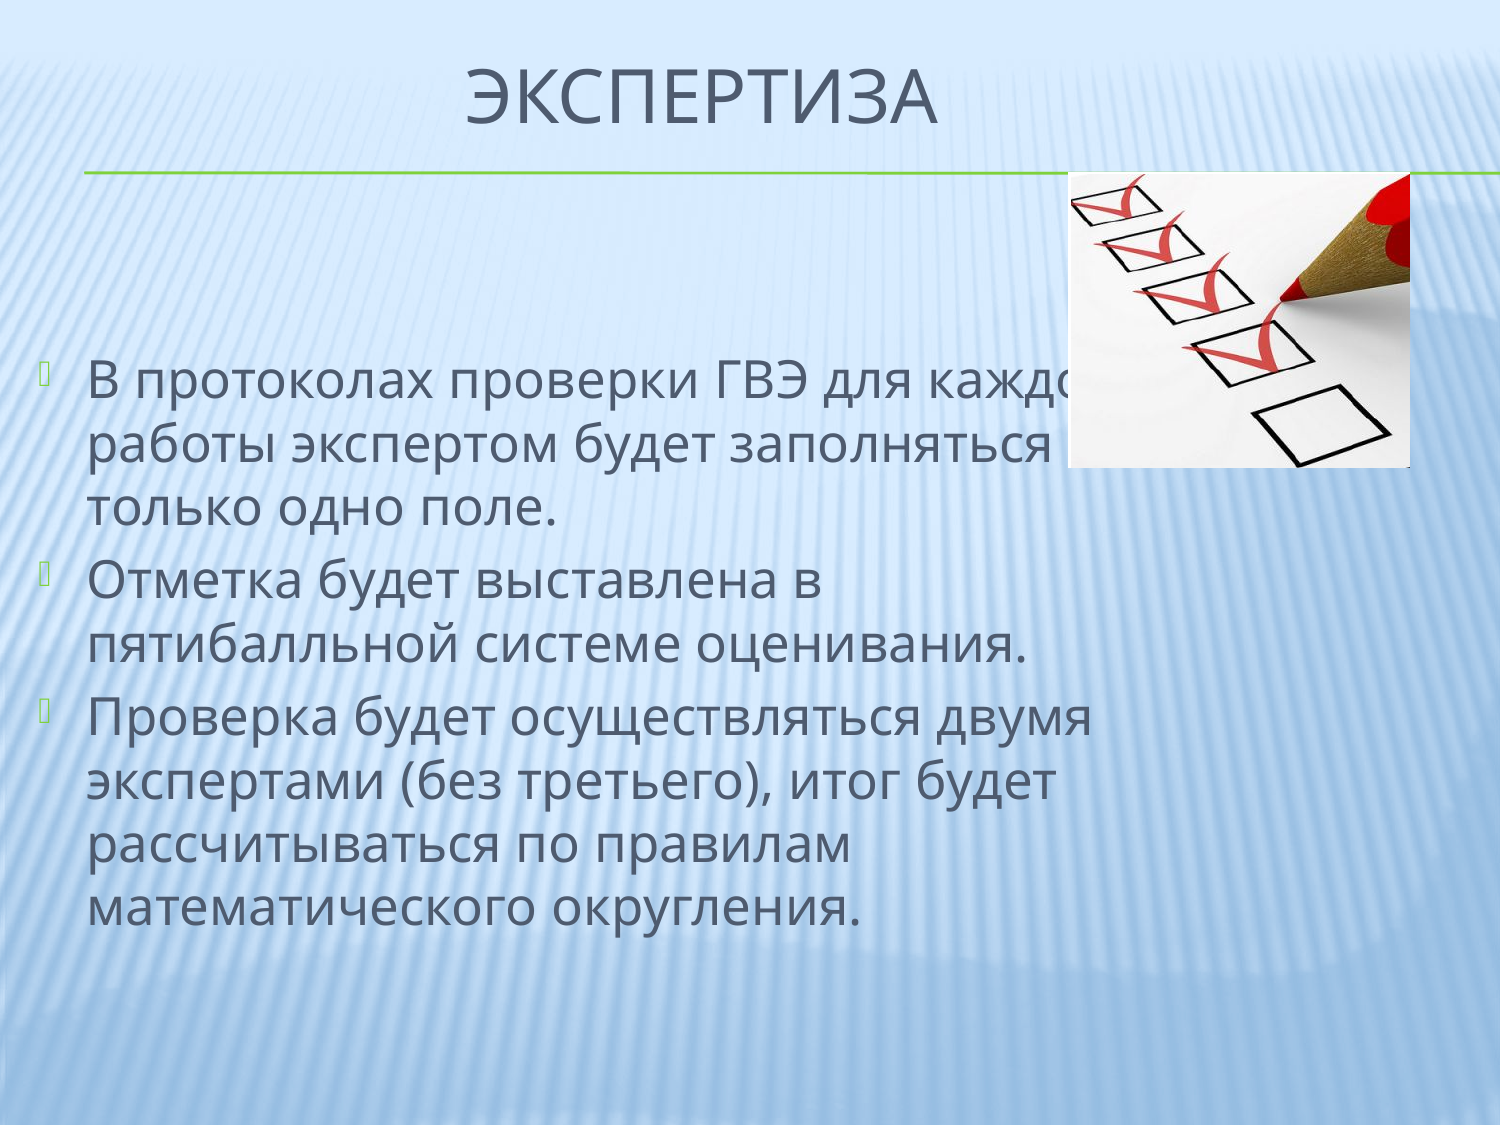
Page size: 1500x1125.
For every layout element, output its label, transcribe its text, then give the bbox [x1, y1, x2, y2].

text_box В протоколах проверки ГВЭ для каждой работы экспертом будет заполняться только одно поле. Отметка будет выставлена в пятибалльной системе оценивания. Проверка будет осуществляться двумя экспертами (без третьего), итог будет рассчитываться по правилам математического округления. [23, 191, 1149, 954]
title Экспертиза [105, 0, 1299, 188]
picture [1068, 172, 1410, 469]
